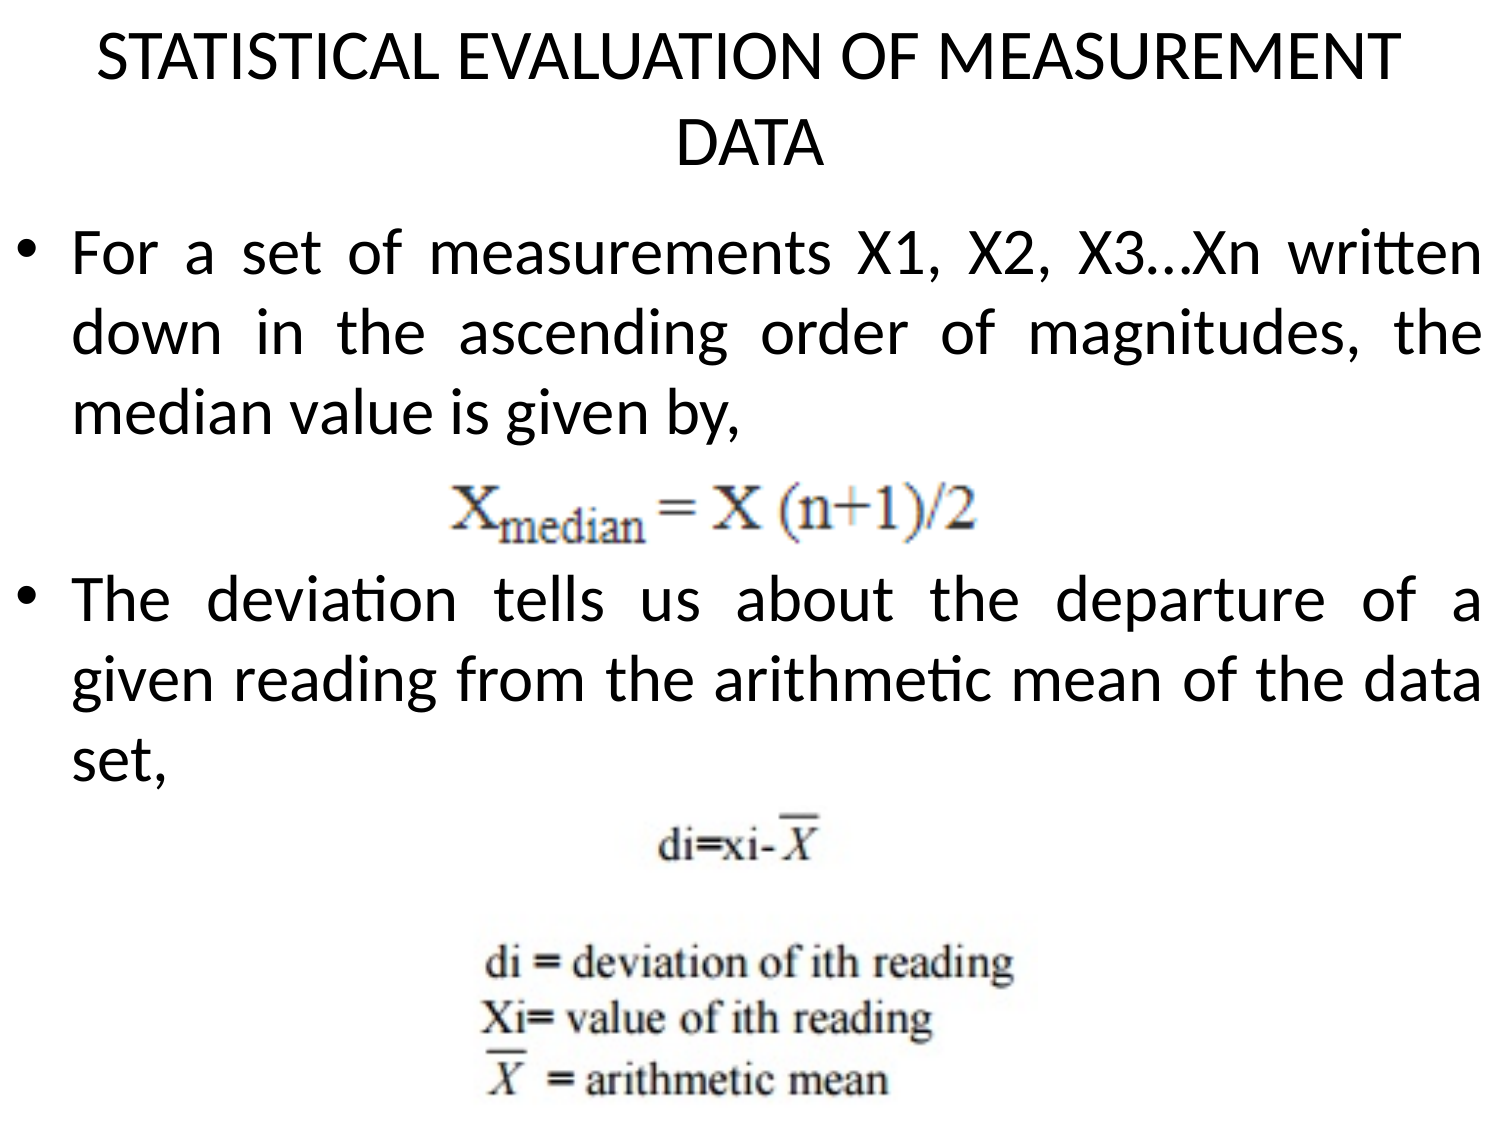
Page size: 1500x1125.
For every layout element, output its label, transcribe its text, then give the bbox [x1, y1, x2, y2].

picture [429, 462, 1001, 567]
picture [449, 805, 1038, 1113]
title STATISTICAL EVALUATION OF MEASUREMENT DATA [0, 0, 1500, 188]
list For a set of measurements X1, X2, X3…Xn written down in the ascending order of magnitudes, the median value is given by, The deviation tells us about the departure of a given reading from the arithmetic mean of the data set, [0, 200, 1500, 1125]
